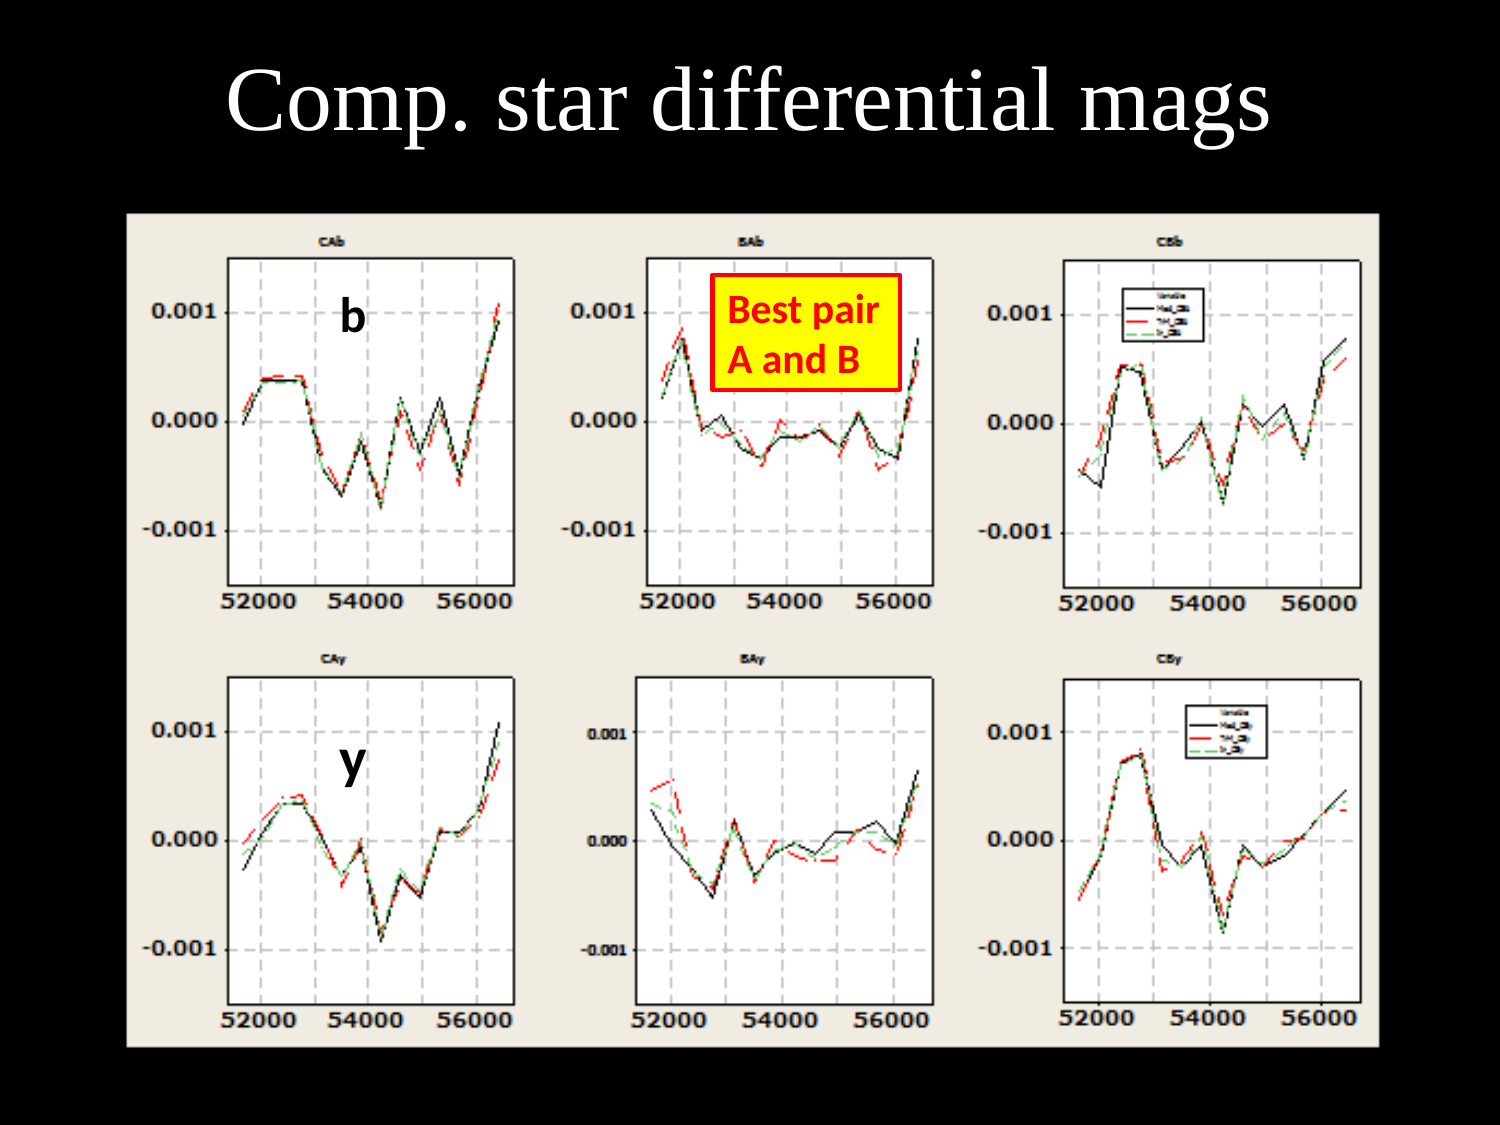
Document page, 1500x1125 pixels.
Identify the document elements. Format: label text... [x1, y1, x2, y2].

picture [124, 212, 1382, 1051]
title Comp. star differential mags [75, 0, 1425, 188]
